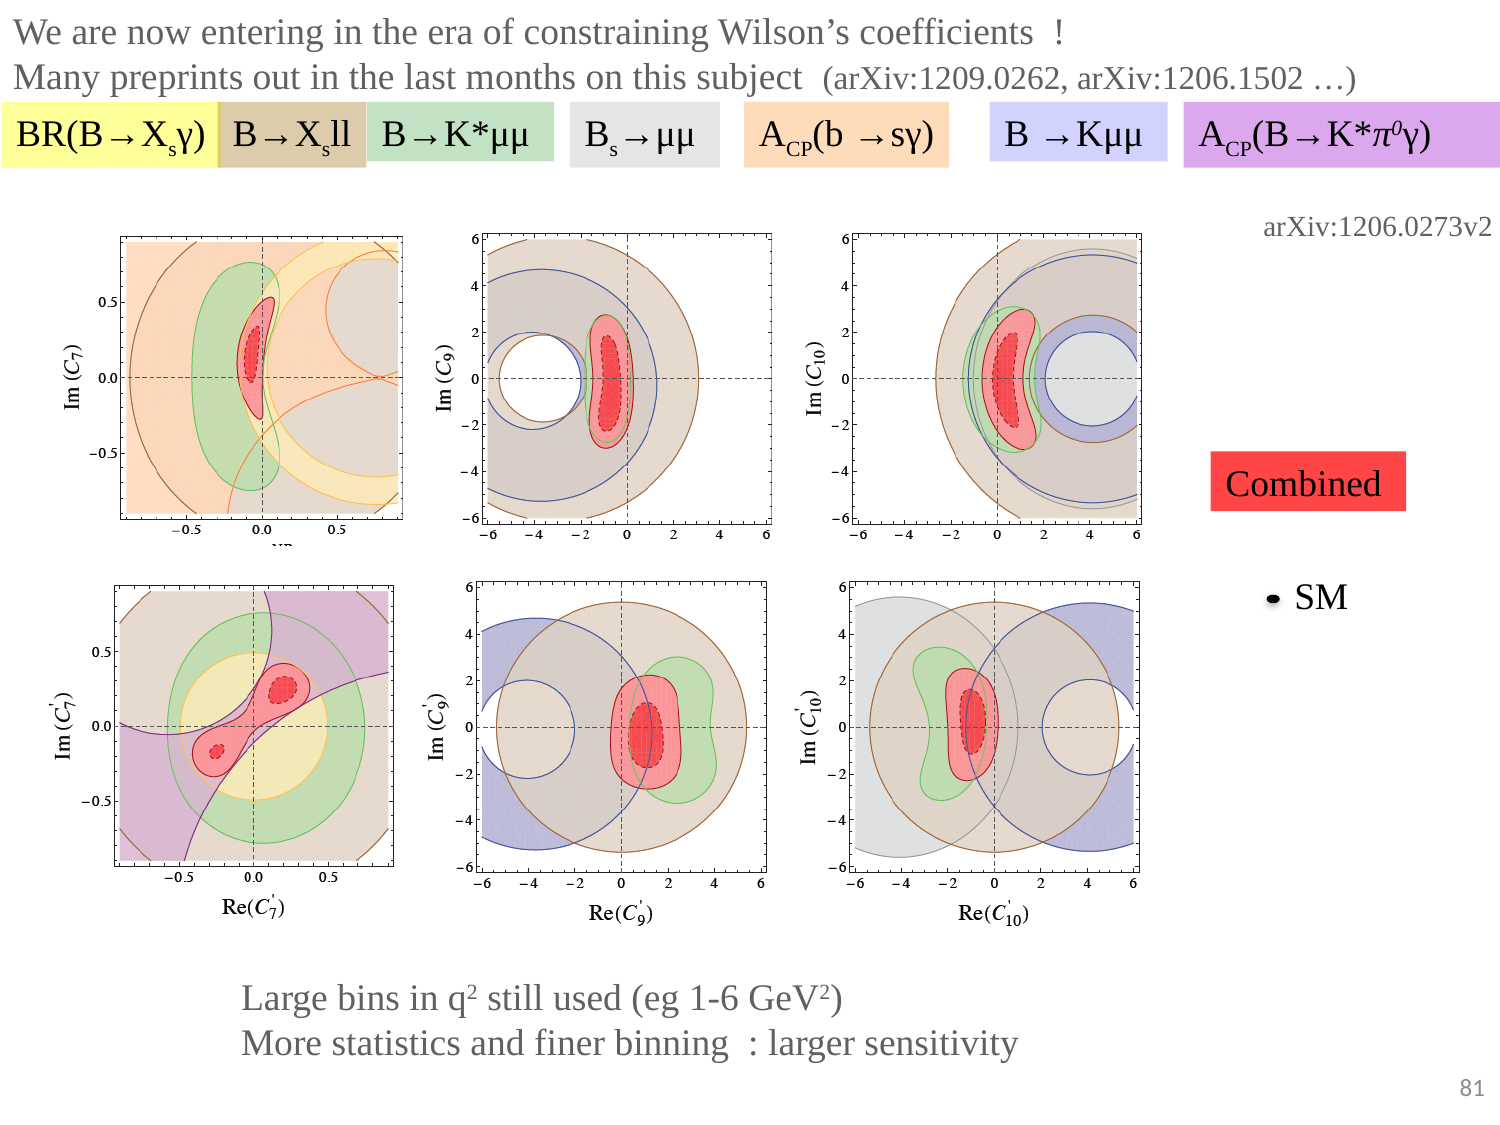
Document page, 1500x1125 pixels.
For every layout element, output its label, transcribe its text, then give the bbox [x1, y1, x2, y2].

text_box Large bins in q2 still used (eg 1-6 GeV2) More statistics and finer binning : larger sensitivity [226, 965, 1289, 1071]
text_box B →Kμμ [989, 101, 1168, 162]
text_box We are now entering in the era of constraining Wilson’s coefficients ! Many preprints out in the last months on this subject (arXiv:1209.0262, arXiv:1206.1502 …) [0, 0, 1499, 105]
text_box ACP(B→K*π0γ) [1183, 101, 1500, 168]
text_box SM [1279, 564, 1364, 625]
text_box B→K*μμ [367, 101, 555, 162]
text_box ACP(b →sγ) [744, 101, 950, 168]
text_box arXiv:1206.0273v2 [1248, 199, 1500, 250]
text_box Combined [1210, 451, 1407, 512]
text_box Bs→μμ [569, 101, 720, 168]
slide_number 81 [1415, 1046, 1500, 1125]
text_box B→Xsll [217, 101, 367, 168]
picture [33, 202, 1215, 941]
text_box BR(B→Xsγ) [1, 101, 217, 168]
text_box [1266, 594, 1279, 604]
